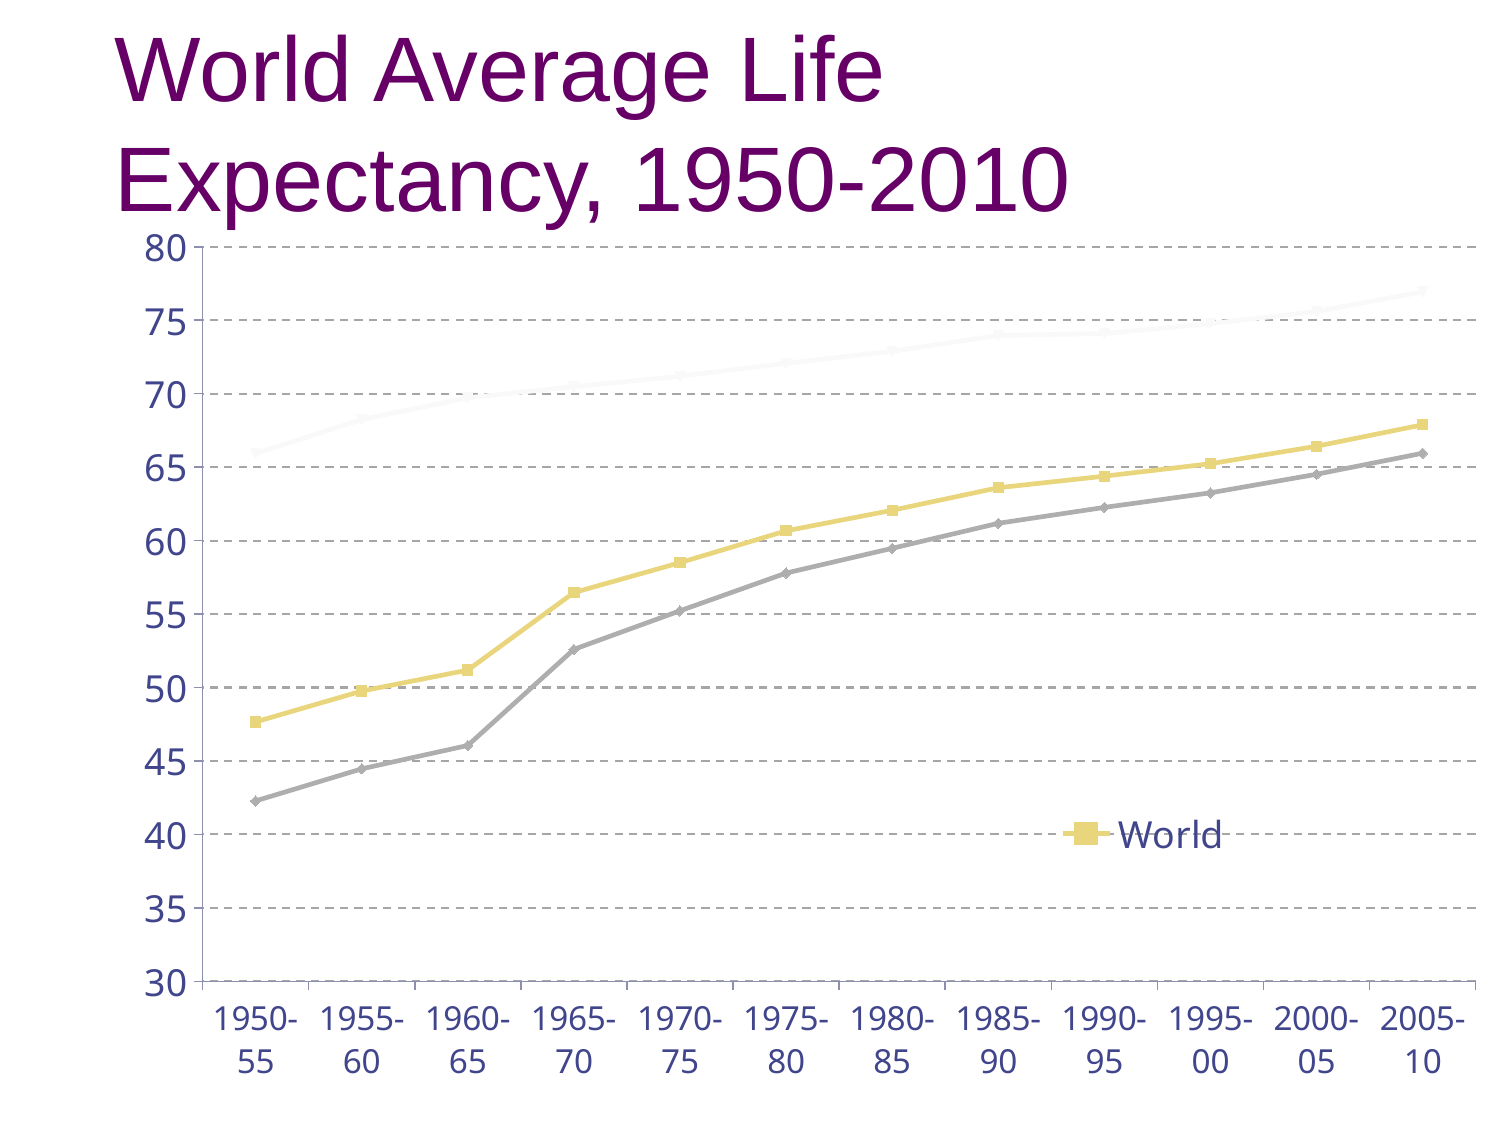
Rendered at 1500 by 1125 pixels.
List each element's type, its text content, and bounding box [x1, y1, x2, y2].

title World Average Life Expectancy, 1950-2010 [99, 49, 1376, 238]
chart [123, 214, 1477, 1084]
